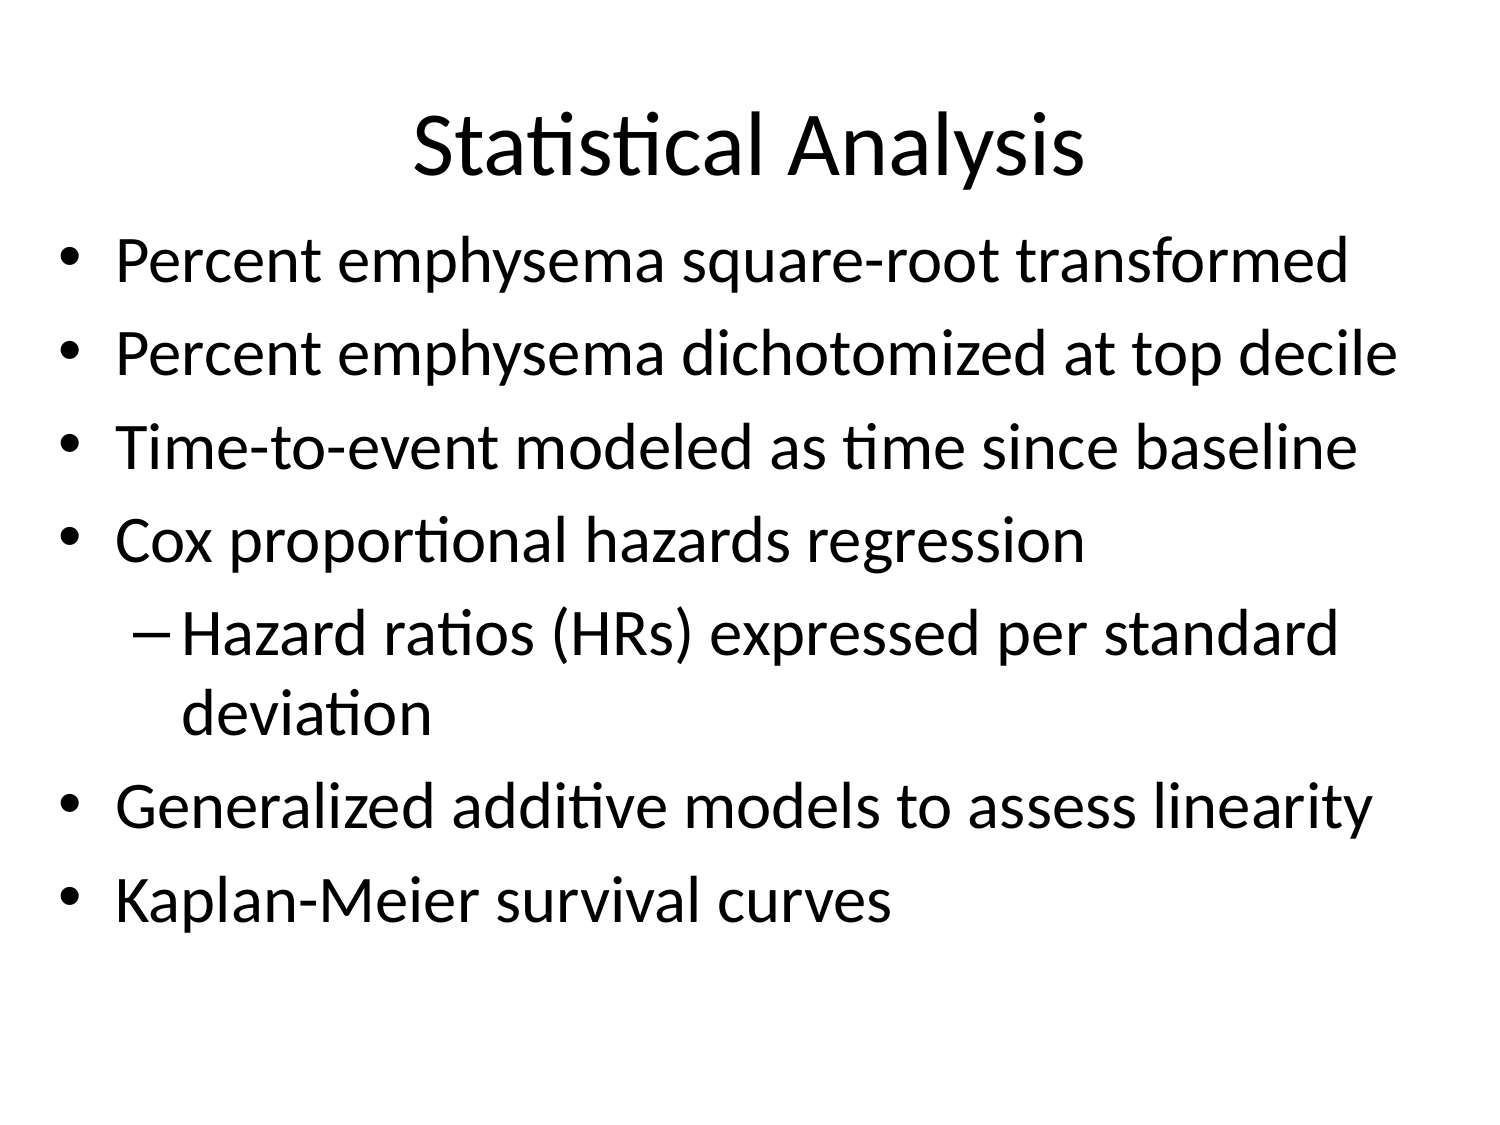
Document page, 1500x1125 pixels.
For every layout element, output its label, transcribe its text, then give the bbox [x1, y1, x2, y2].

title Statistical Analysis [75, 45, 1425, 208]
list Percent emphysema square-root transformed Percent emphysema dichotomized at top decile Time-to-event modeled as time since baseline Cox proportional hazards regression Hazard ratios (HRs) expressed per standard deviation Generalized additive models to assess linearity Kaplan-Meier survival curves [44, 208, 1439, 1093]
